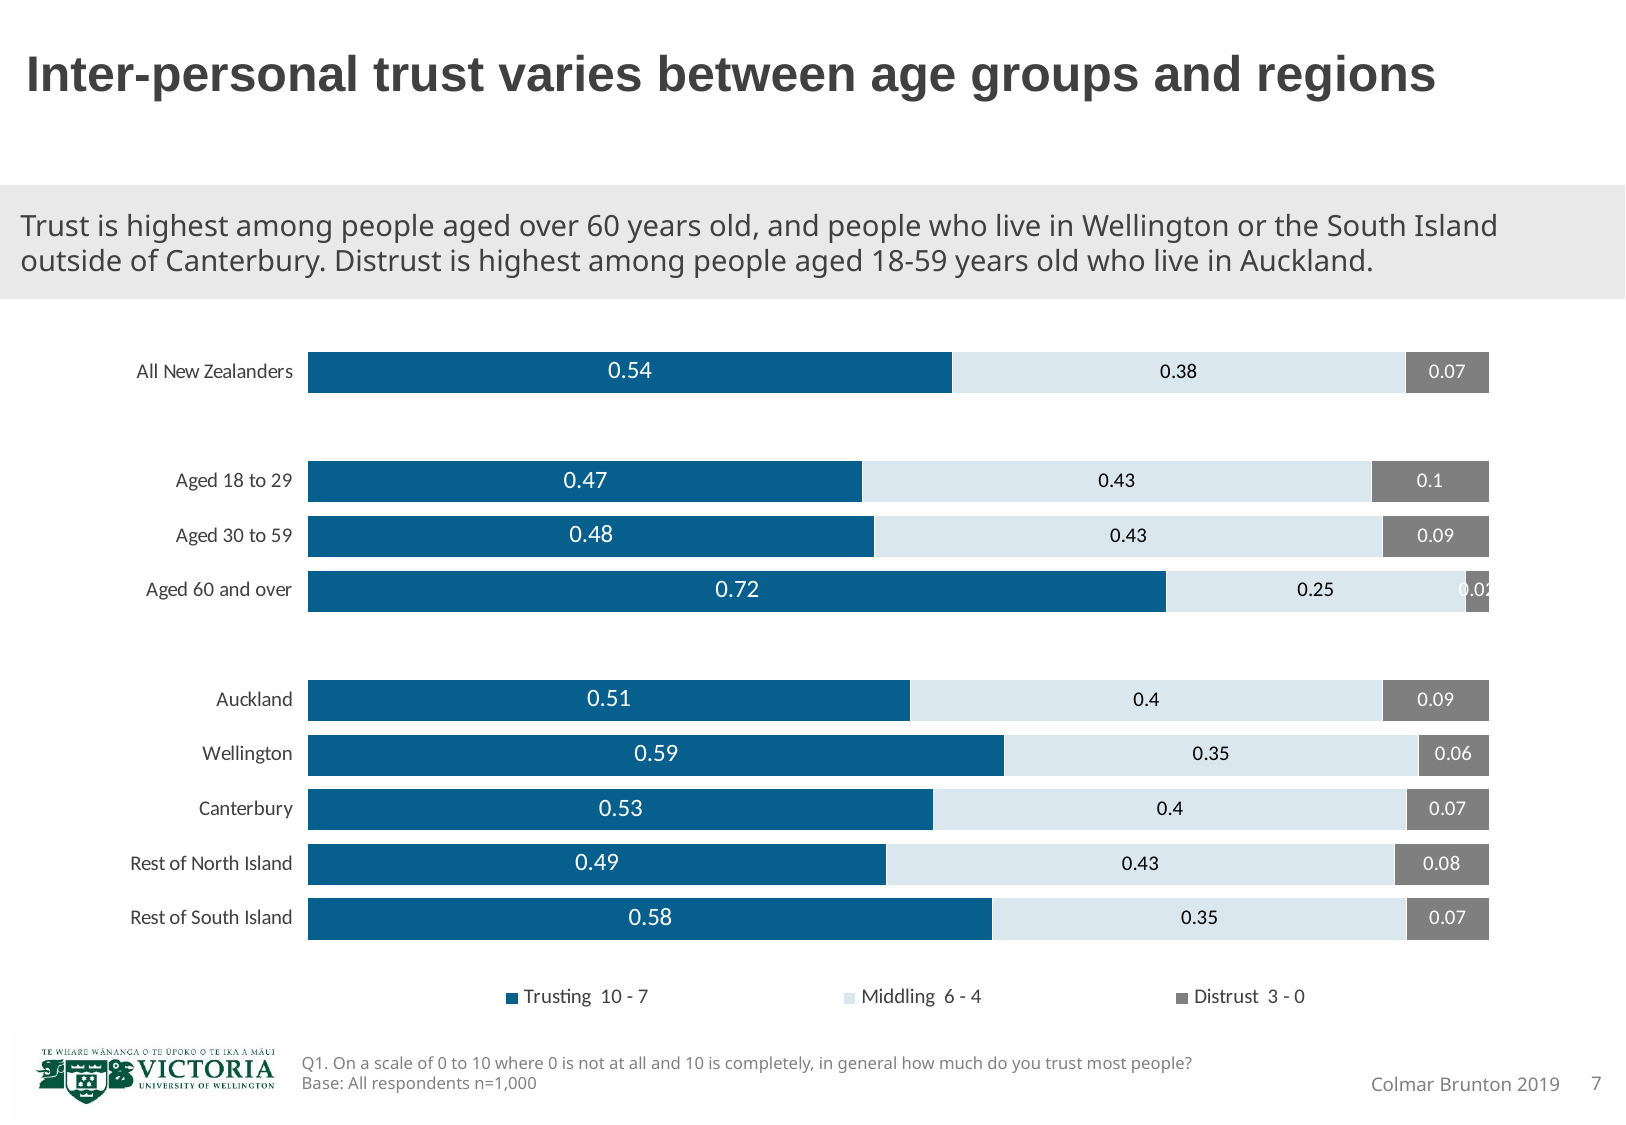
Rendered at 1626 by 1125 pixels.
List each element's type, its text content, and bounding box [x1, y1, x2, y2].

text_box Trust is highest among people aged over 60 years old, and people who live in Wellington or the South Island outside of Canterbury. Distrust is highest among people aged 18-59 years old who live in Auckland. [5, 199, 1605, 285]
picture [11, 1025, 298, 1121]
title Inter-personal trust varies between age groups and regions [11, 21, 1603, 121]
chart [37, 286, 1526, 1027]
text_box Q1. On a scale of 0 to 10 where 0 is not at all and 10 is completely, in general how much do you trust most people? Base: All respondents n=1,000 [286, 1045, 1351, 1101]
text_box [0, 183, 1625, 301]
